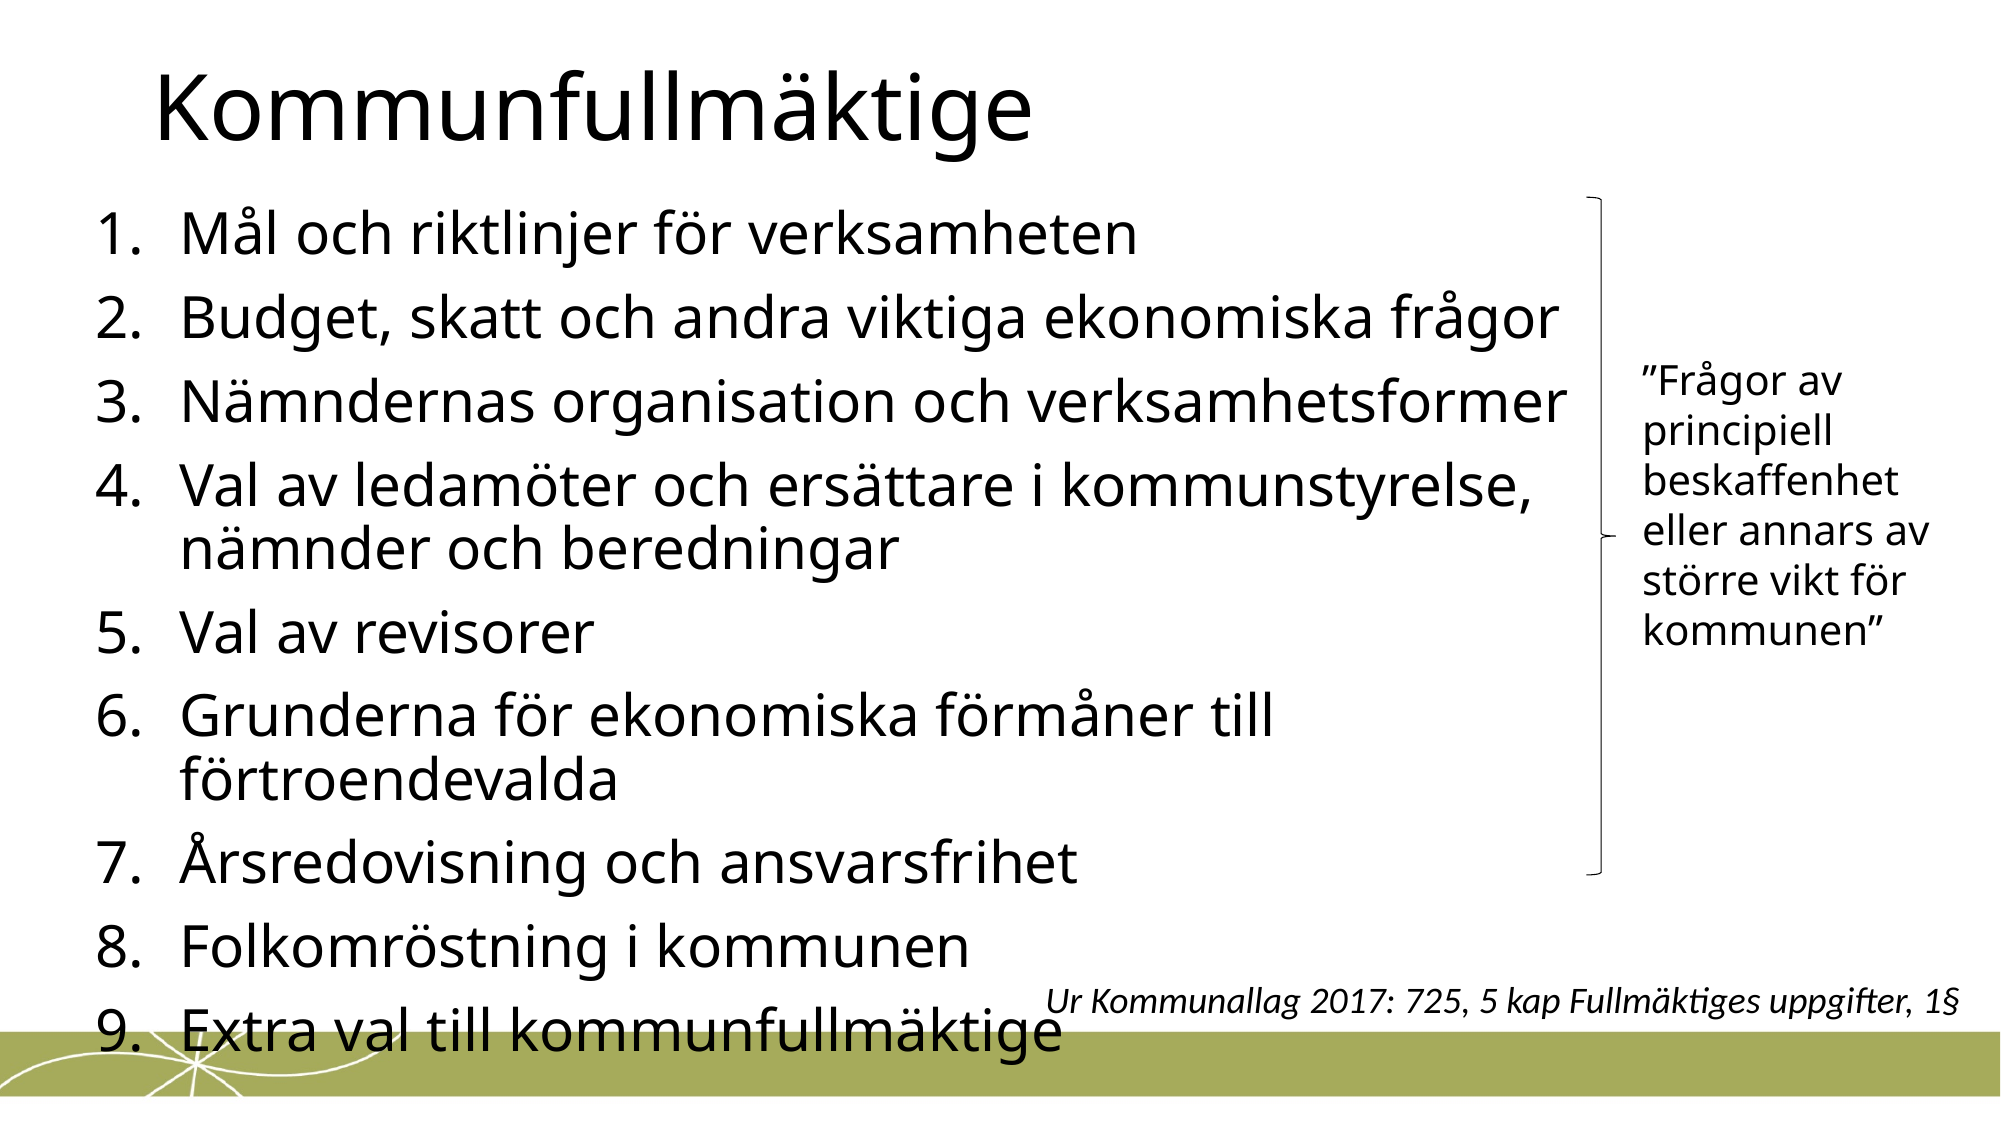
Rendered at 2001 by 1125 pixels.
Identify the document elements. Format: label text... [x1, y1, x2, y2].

text_box Ur Kommunallag 2017: 725, 5 kap Fullmäktiges uppgifter, 1§ [1030, 968, 1985, 1029]
title Kommunfullmäktige [137, 1, 1954, 220]
text_box [1586, 196, 1616, 876]
text_box ”Frågor av principiell beskaffenhet eller annars av större vikt för kommunen” [1627, 346, 1954, 662]
picture [0, 1029, 2001, 1104]
list Mål och riktlinjer för verksamheten Budget, skatt och andra viktiga ekonomiska frågor Nämndernas organisation och verksamhetsformer Val av ledamöter och ersättare i kommunstyrelse, nämnder och beredningar Val av revisorer Grunderna för ekonomiska förmåner till förtroendevalda Årsredovisning och ansvarsfrihet Folkomröstning i kommunen Extra val till kommunfullmäktige [80, 197, 1616, 911]
